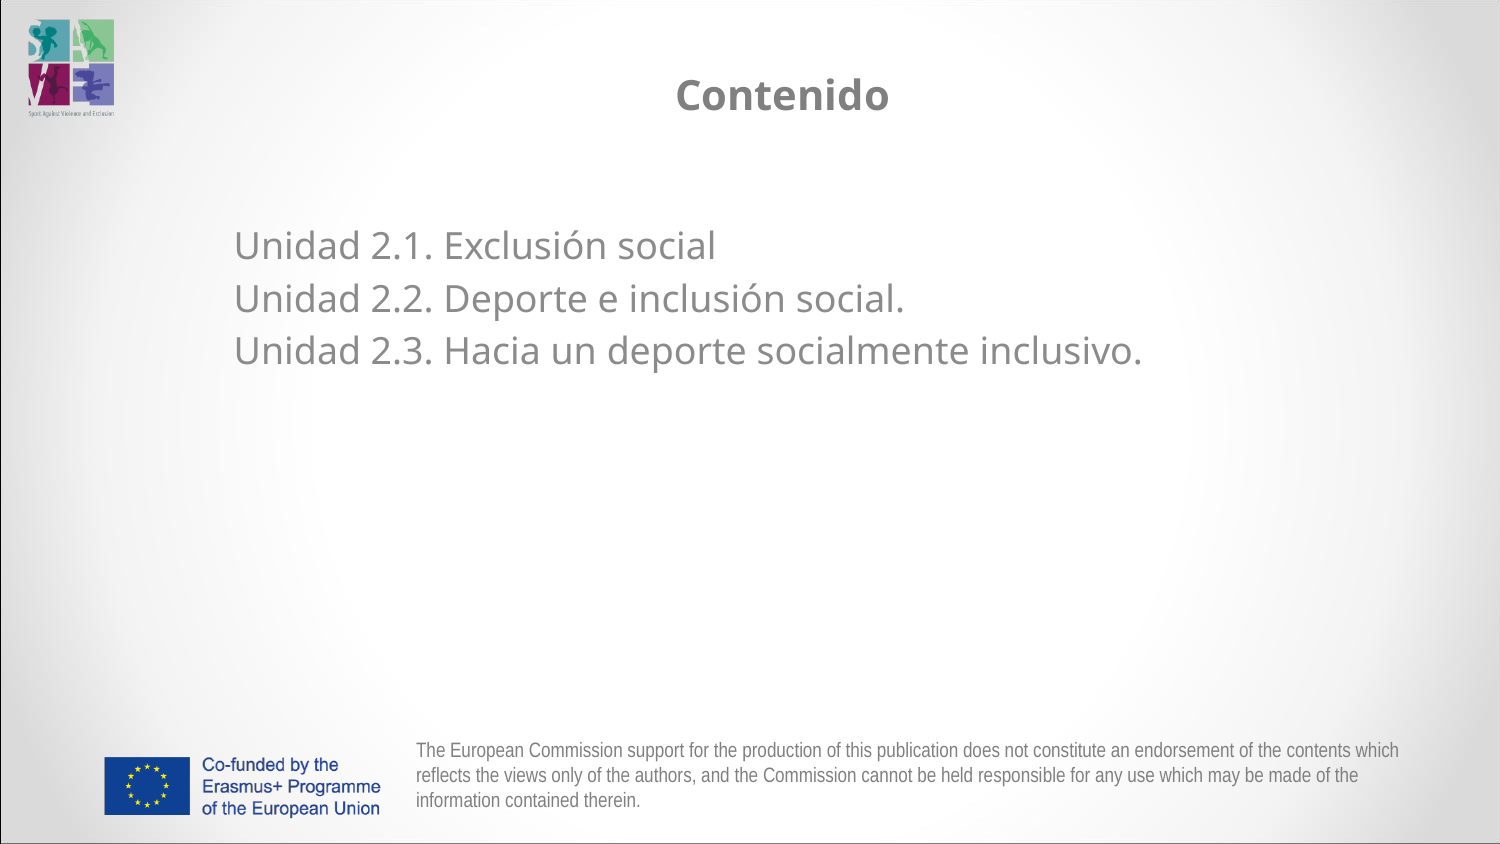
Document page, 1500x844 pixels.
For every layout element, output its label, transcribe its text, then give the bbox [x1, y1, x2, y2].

picture [0, 0, 1500, 844]
subtitle Unidad 2.1. Exclusión social Unidad 2.2. Deporte e inclusión social. Unidad 2.3. Hacia un deporte socialmente inclusivo. [218, 161, 1306, 659]
text_box The European Commission support for the production of this publication does not constitute an endorsement of the contents which reflects the views only of the authors, and the Commission cannot be held responsi­ble for any use which may be made of the information contained therein. [401, 728, 1441, 819]
text_box Contenido [660, 60, 905, 126]
